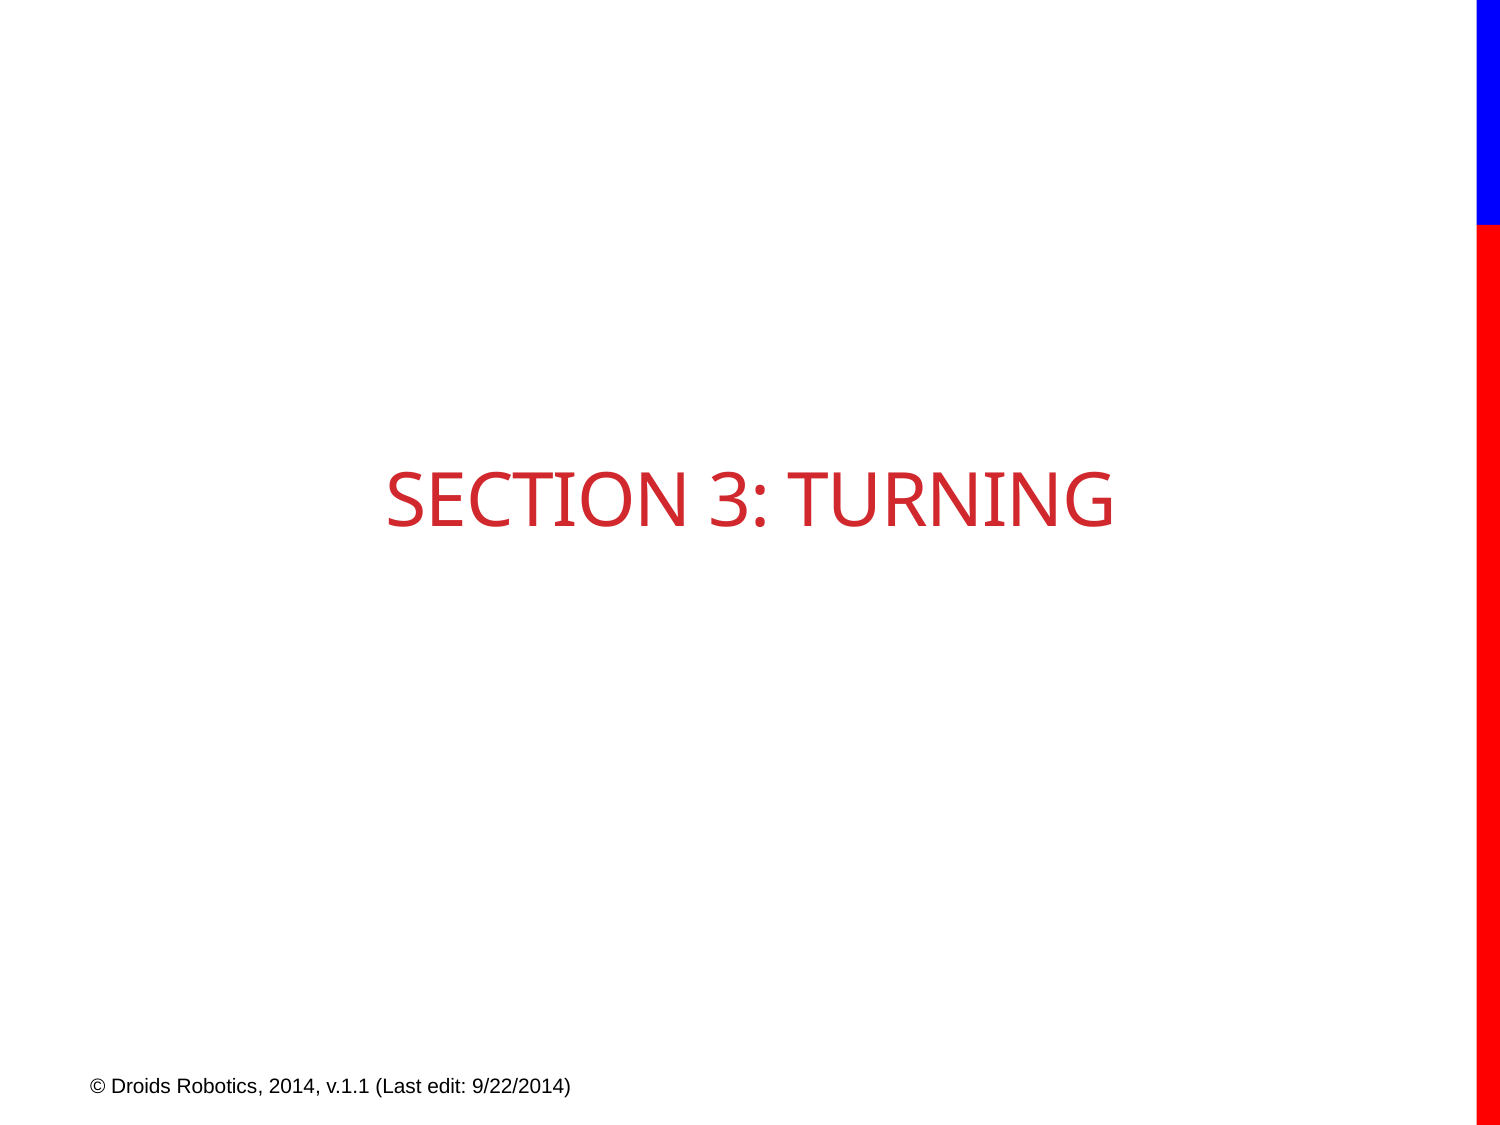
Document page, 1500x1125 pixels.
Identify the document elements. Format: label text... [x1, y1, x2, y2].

title SECTION 3: TURNING [75, 443, 1428, 669]
footer © Droids Robotics, 2014, v.1.1 (Last edit: 9/22/2014) [75, 1065, 638, 1112]
